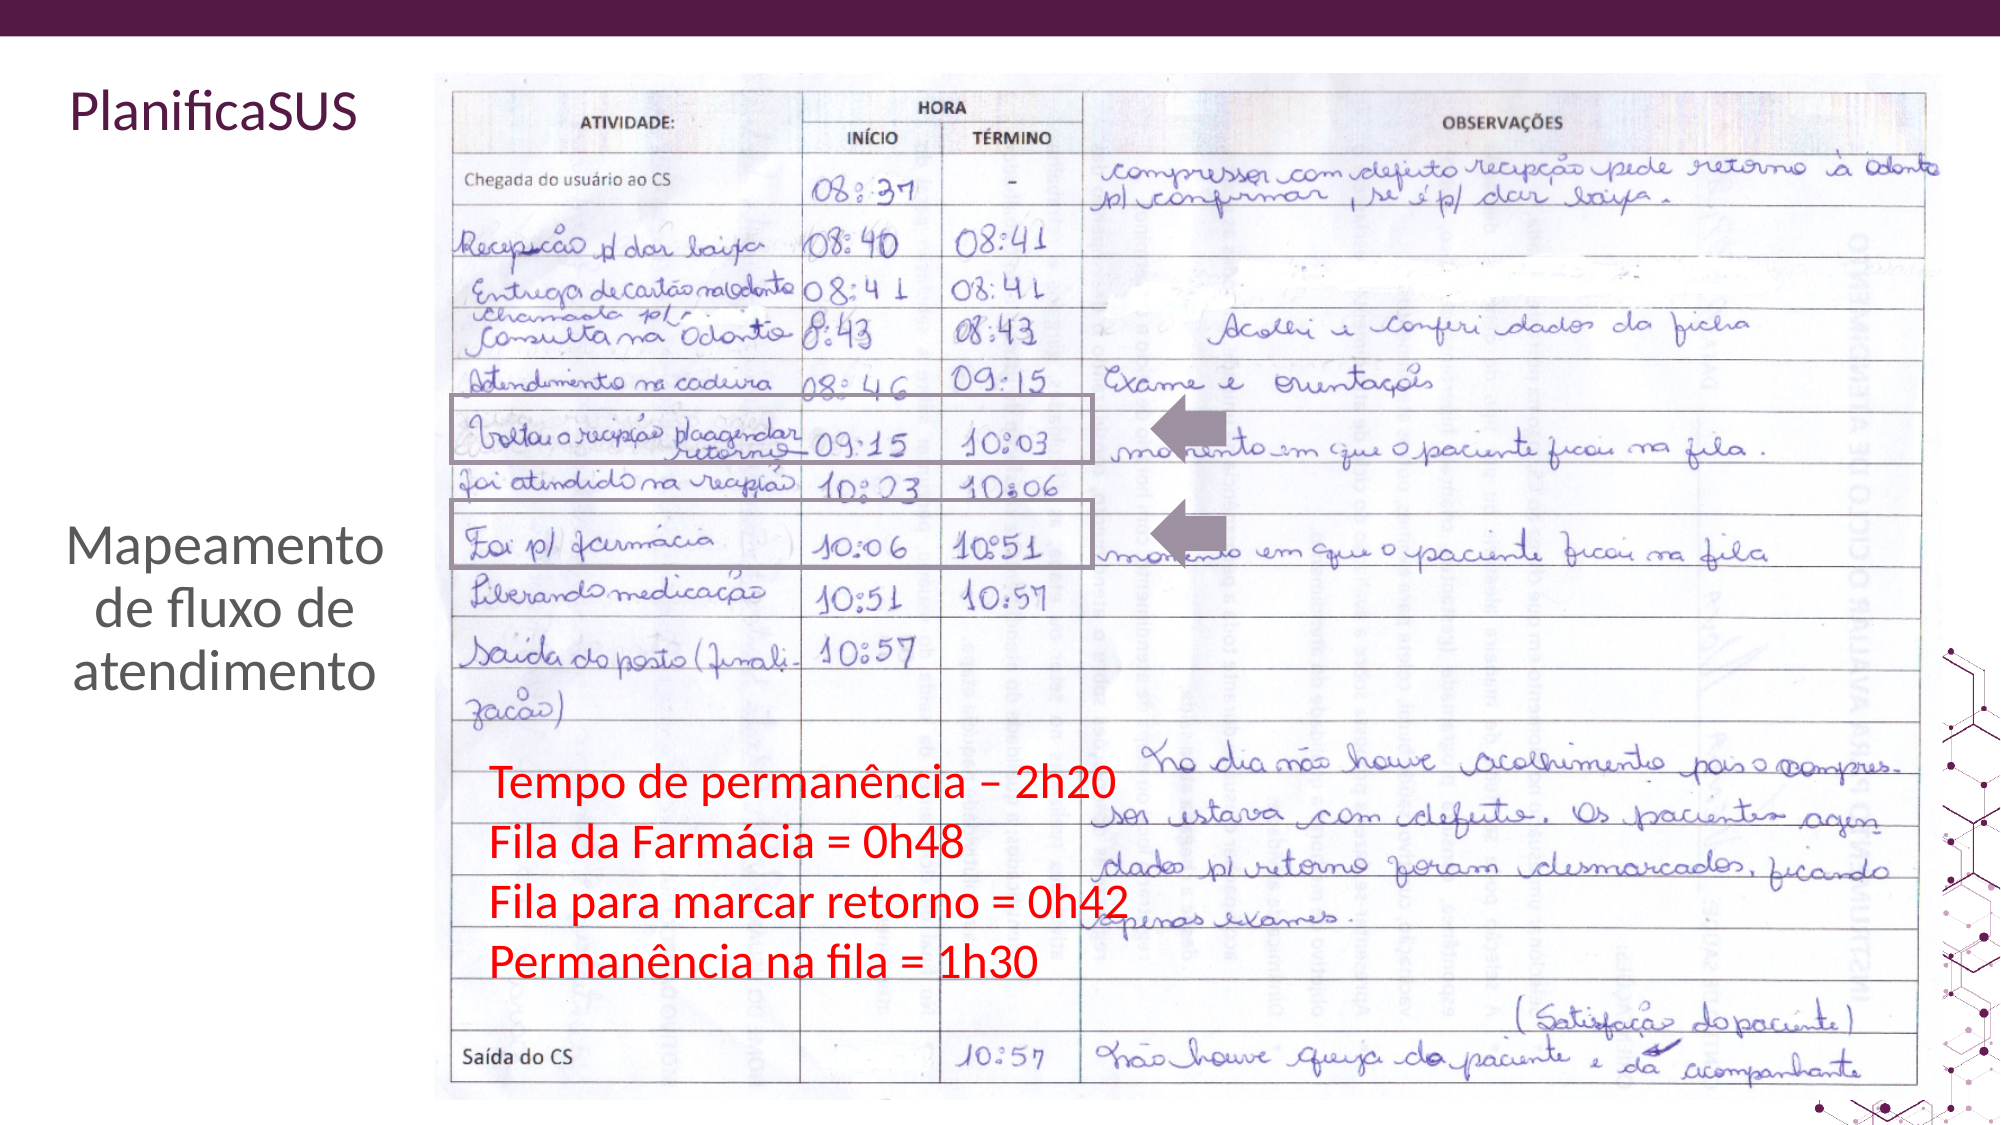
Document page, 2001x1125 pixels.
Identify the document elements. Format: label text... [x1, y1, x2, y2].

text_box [451, 394, 1226, 568]
text_box Tempo de permanência – 2h20 Fila da Farmácia = 0h48 Fila para marcar retorno = 0h42 Permanência na fila = 1h30 [474, 741, 675, 997]
title Mapeamento de fluxo de atendimento [24, 499, 426, 718]
picture [434, 0, 2001, 1125]
